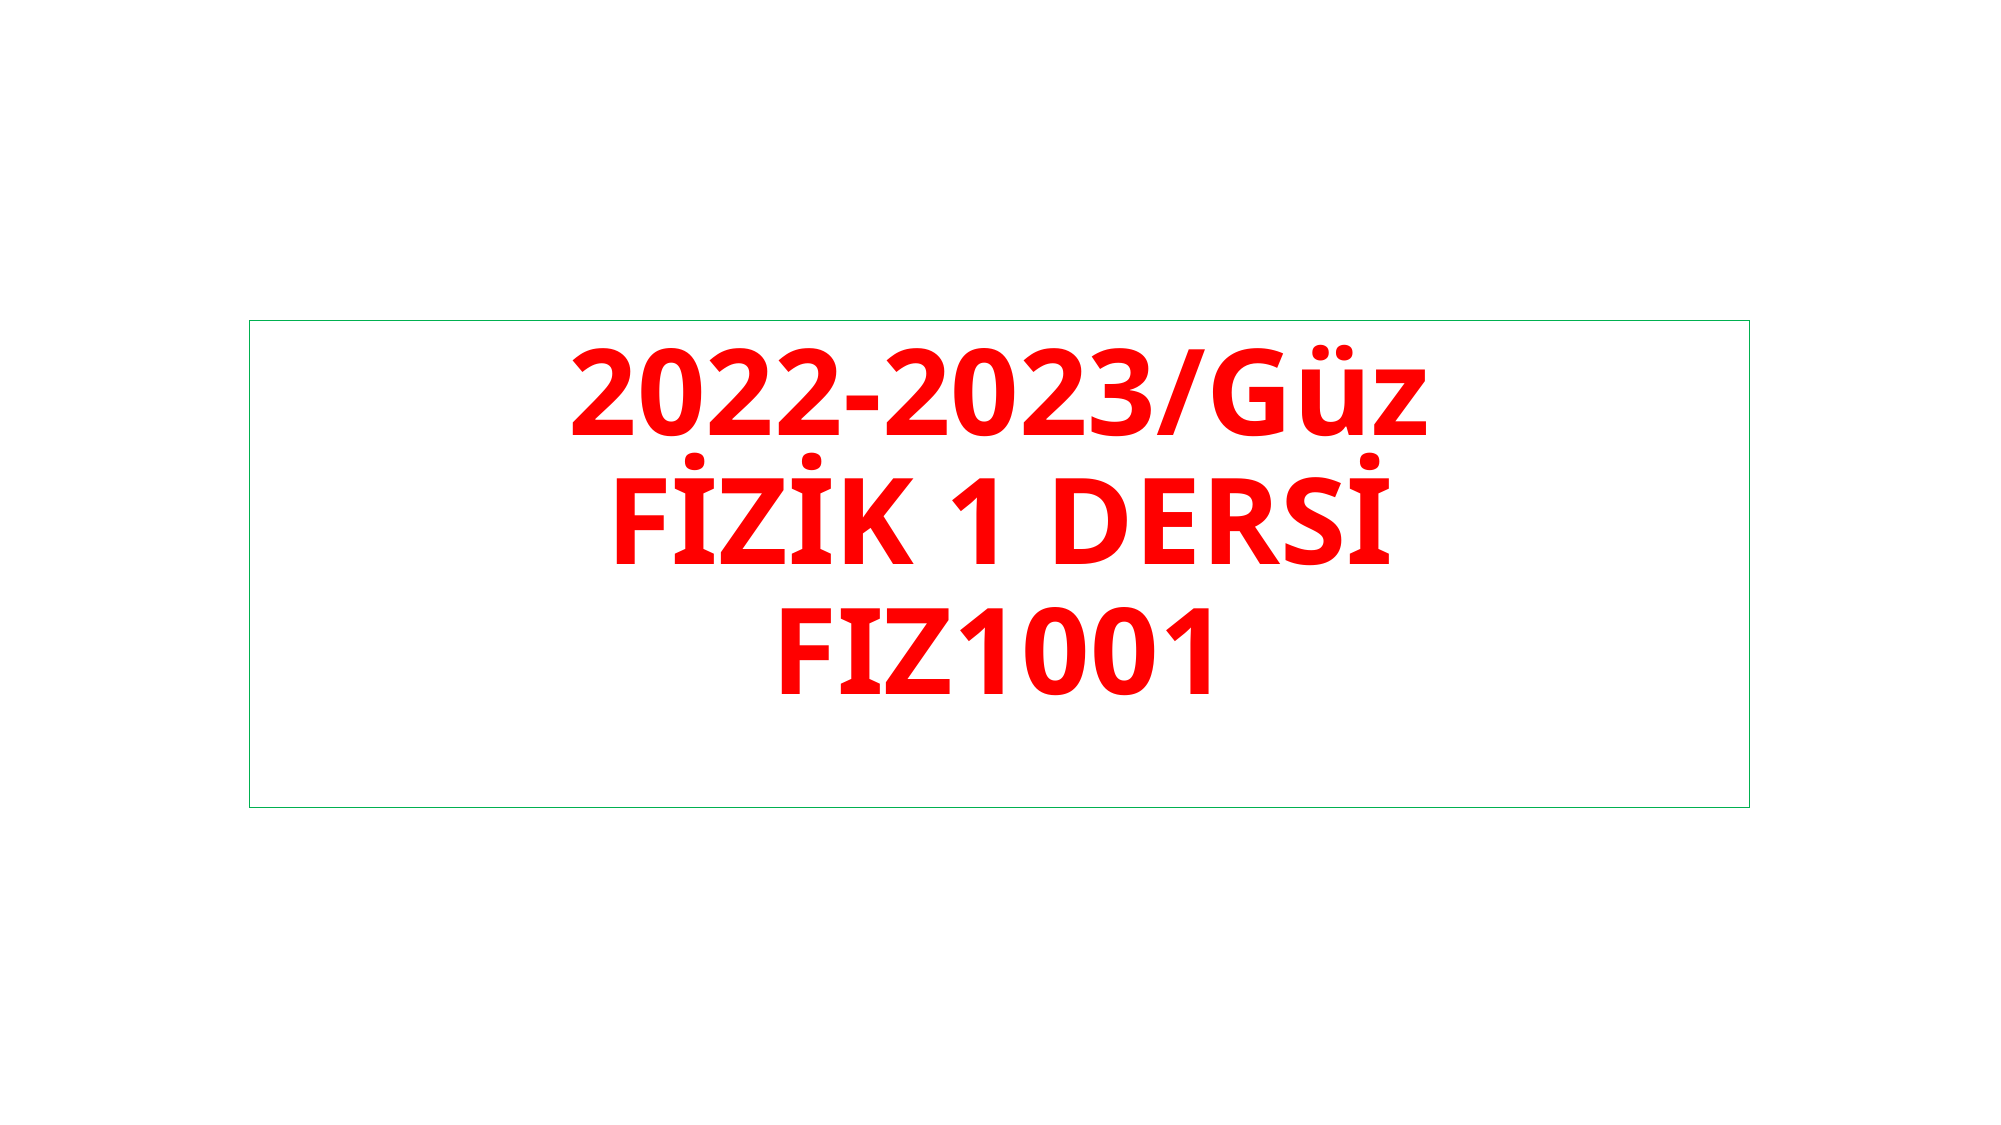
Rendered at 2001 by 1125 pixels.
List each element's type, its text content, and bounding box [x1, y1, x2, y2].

title 2022-2023/Güz FİZİK 1 DERSİ FIZ1001 [249, 320, 1750, 808]
